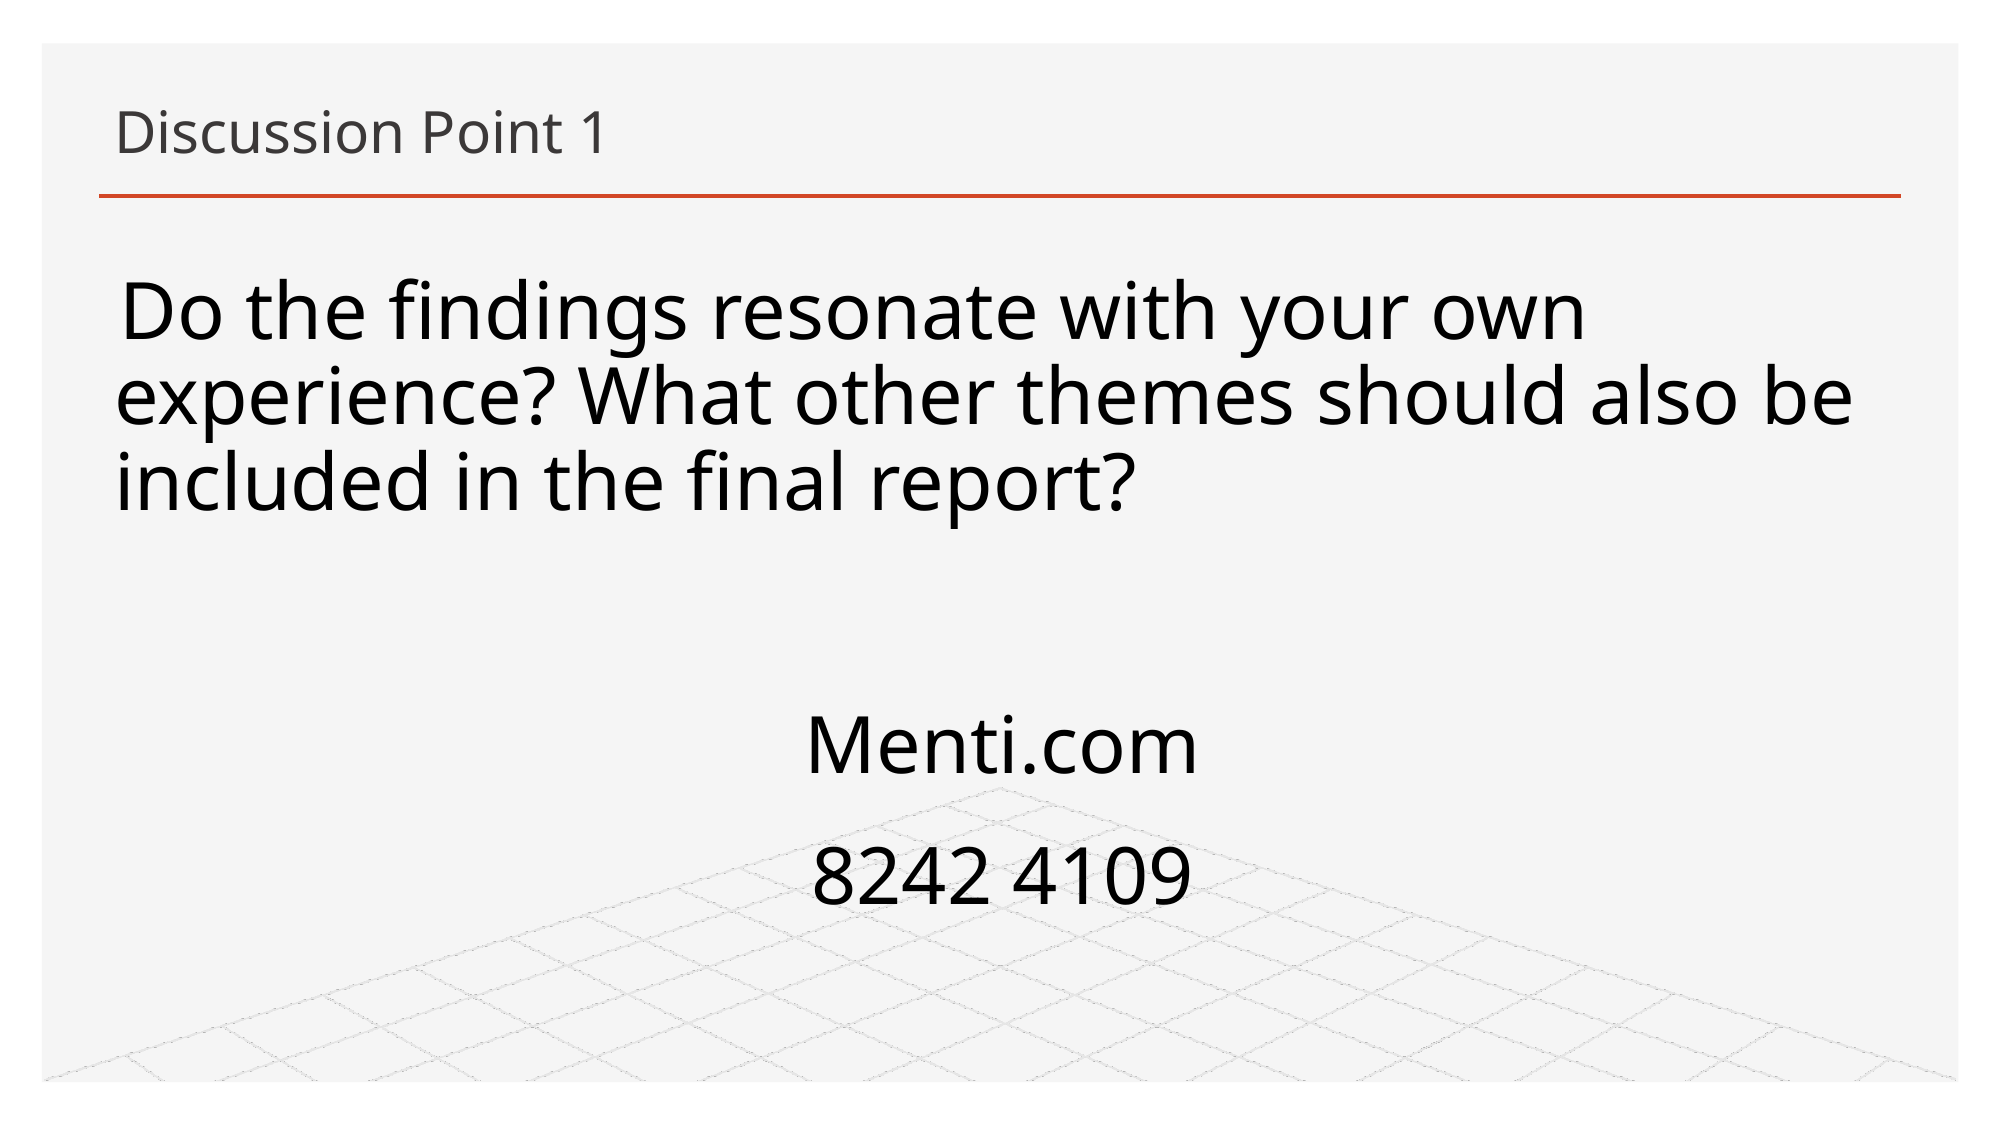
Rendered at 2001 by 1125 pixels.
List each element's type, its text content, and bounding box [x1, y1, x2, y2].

picture [44, 787, 1956, 1081]
list Do the findings resonate with your own experience? What other themes should also be included in the final report? Menti.com 8242 4109 [99, 263, 1901, 1014]
title Discussion Point 1 [99, 73, 1901, 197]
